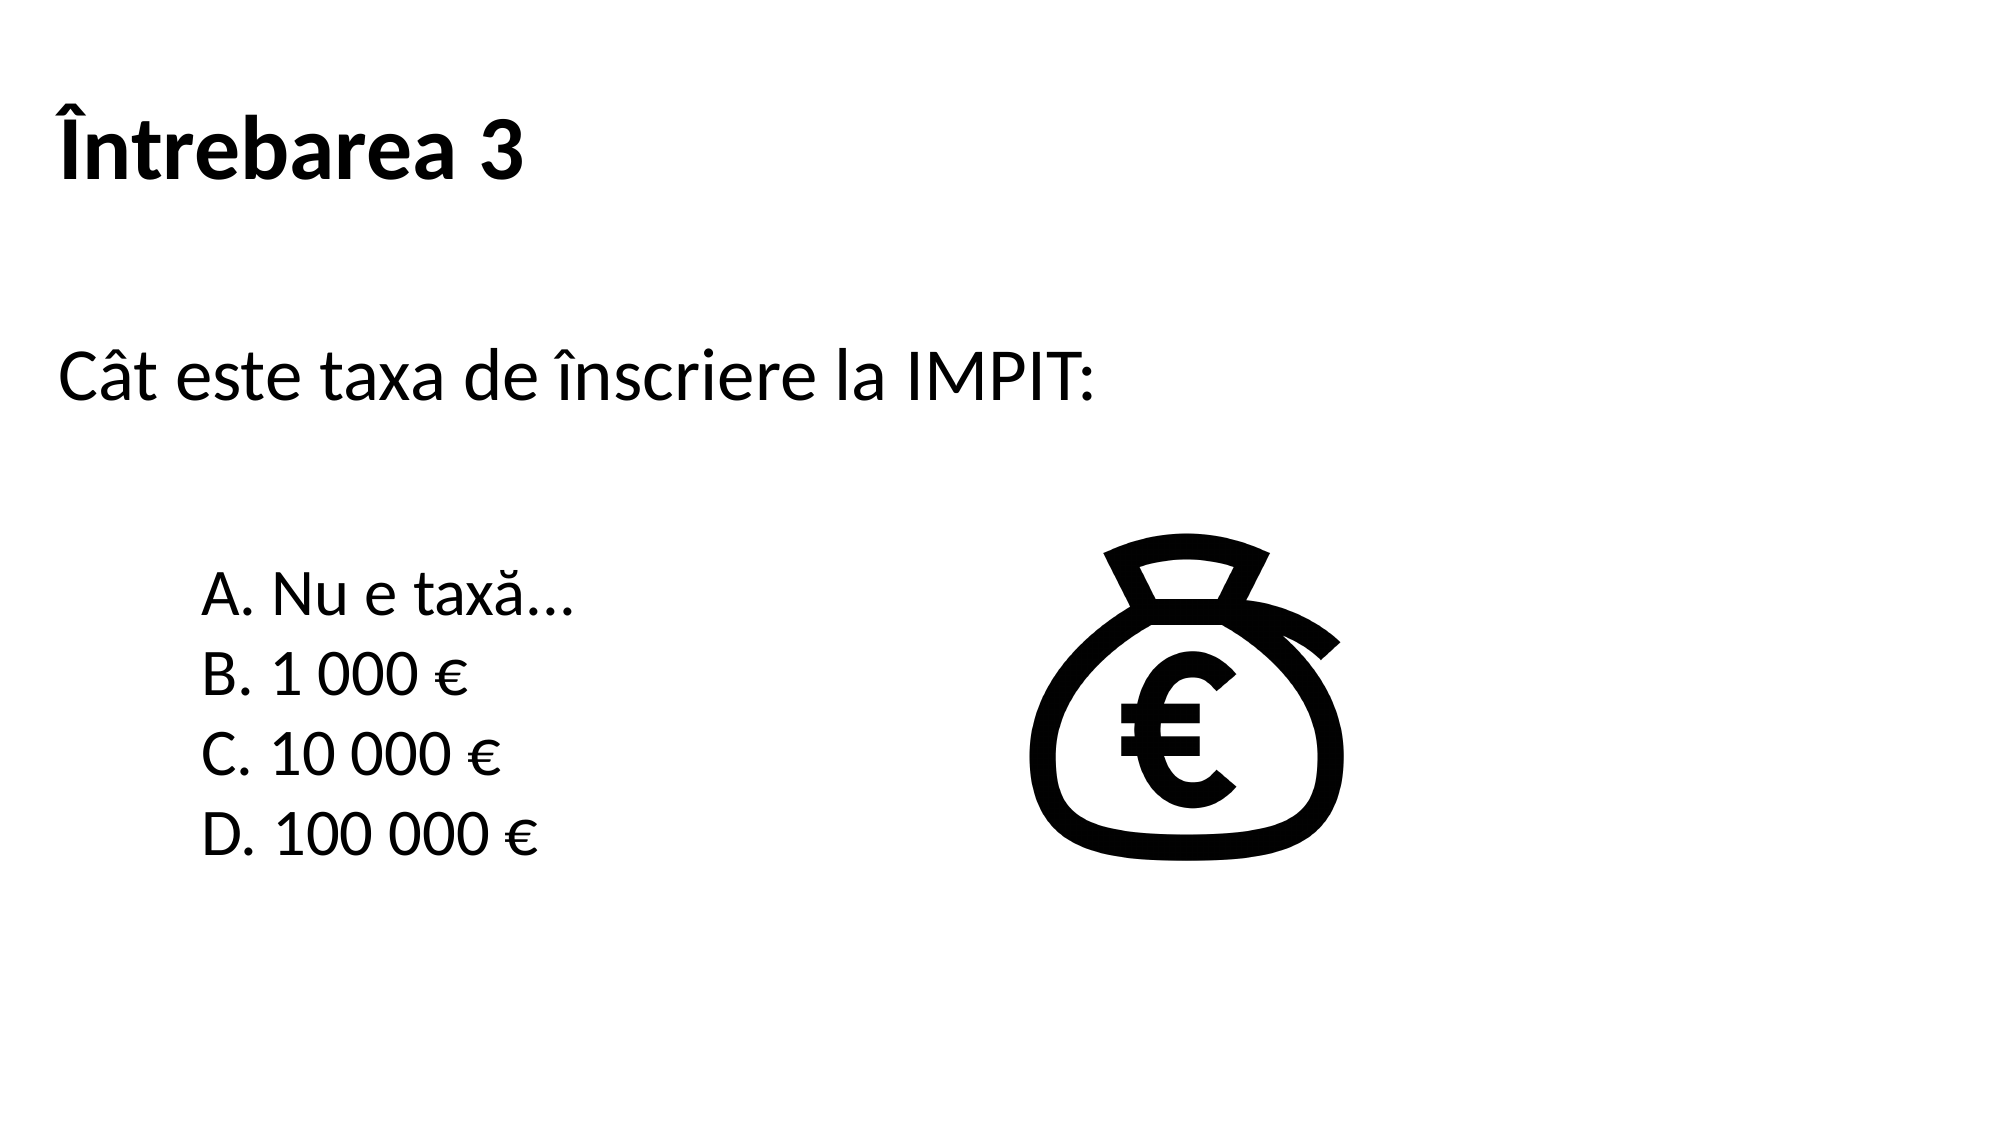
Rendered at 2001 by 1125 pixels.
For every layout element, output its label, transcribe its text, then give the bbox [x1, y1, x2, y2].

title Întrebarea 3 [43, 40, 1769, 259]
picture [977, 494, 1396, 913]
list Cât este taxa de înscriere la IMPIT: [43, 328, 1769, 495]
text_box A. Nu e taxă... B. 1 000 € C. 10 000 € D. 100 000 € [186, 541, 977, 877]
